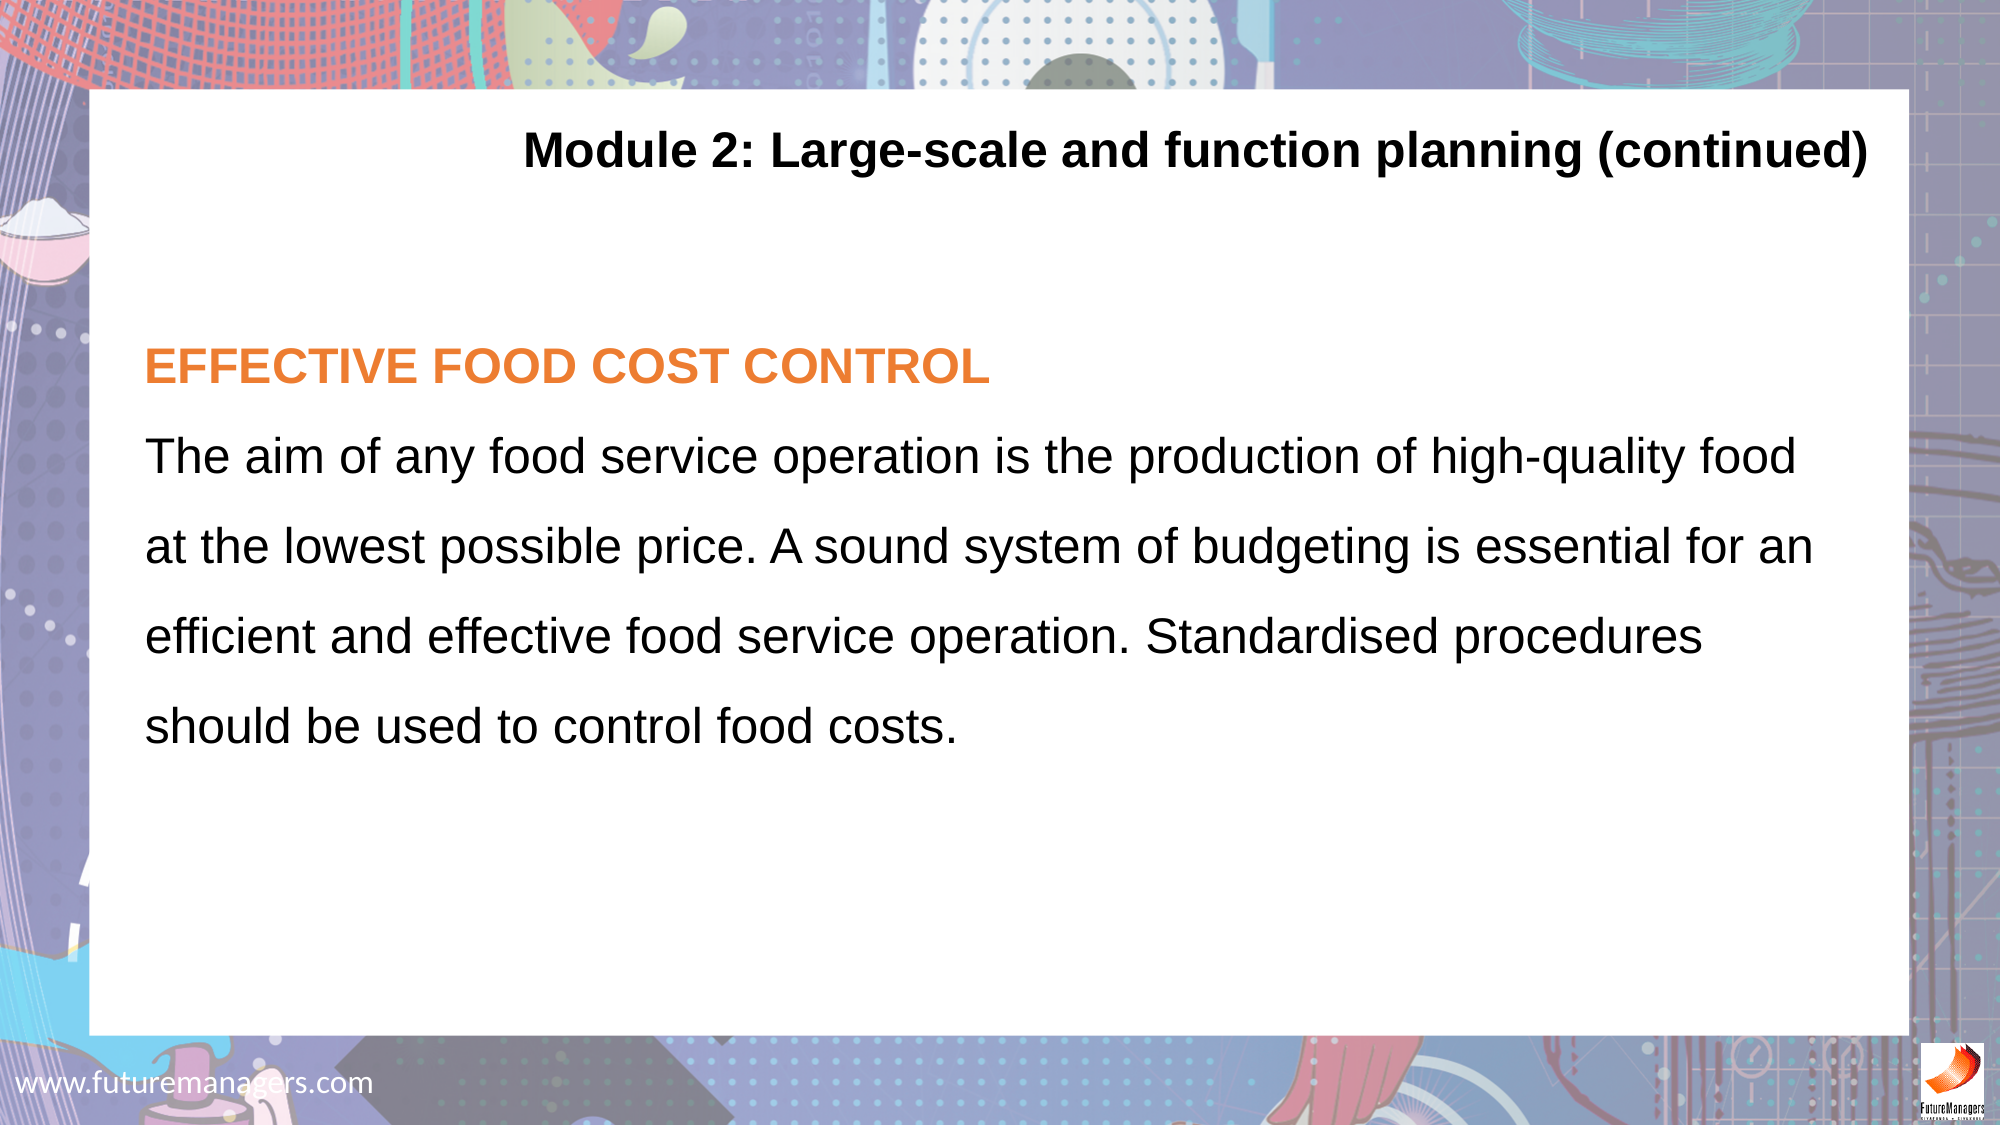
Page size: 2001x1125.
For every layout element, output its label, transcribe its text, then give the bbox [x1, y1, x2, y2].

text_box Module 2: Large-scale and function planning (continued) [109, 109, 1886, 185]
text_box EFFECTIVE FOOD COST CONTROL The aim of any food service operation is the production of high-quality food at the lowest possible price. A sound system of budgeting is essential for an efficient and effective food service operation. Standardised procedures should be used to control food costs. [130, 295, 1869, 761]
picture [1921, 1043, 1984, 1120]
text_box [88, 88, 1910, 1037]
text_box www.futuremanagers.com [0, 1052, 1447, 1108]
